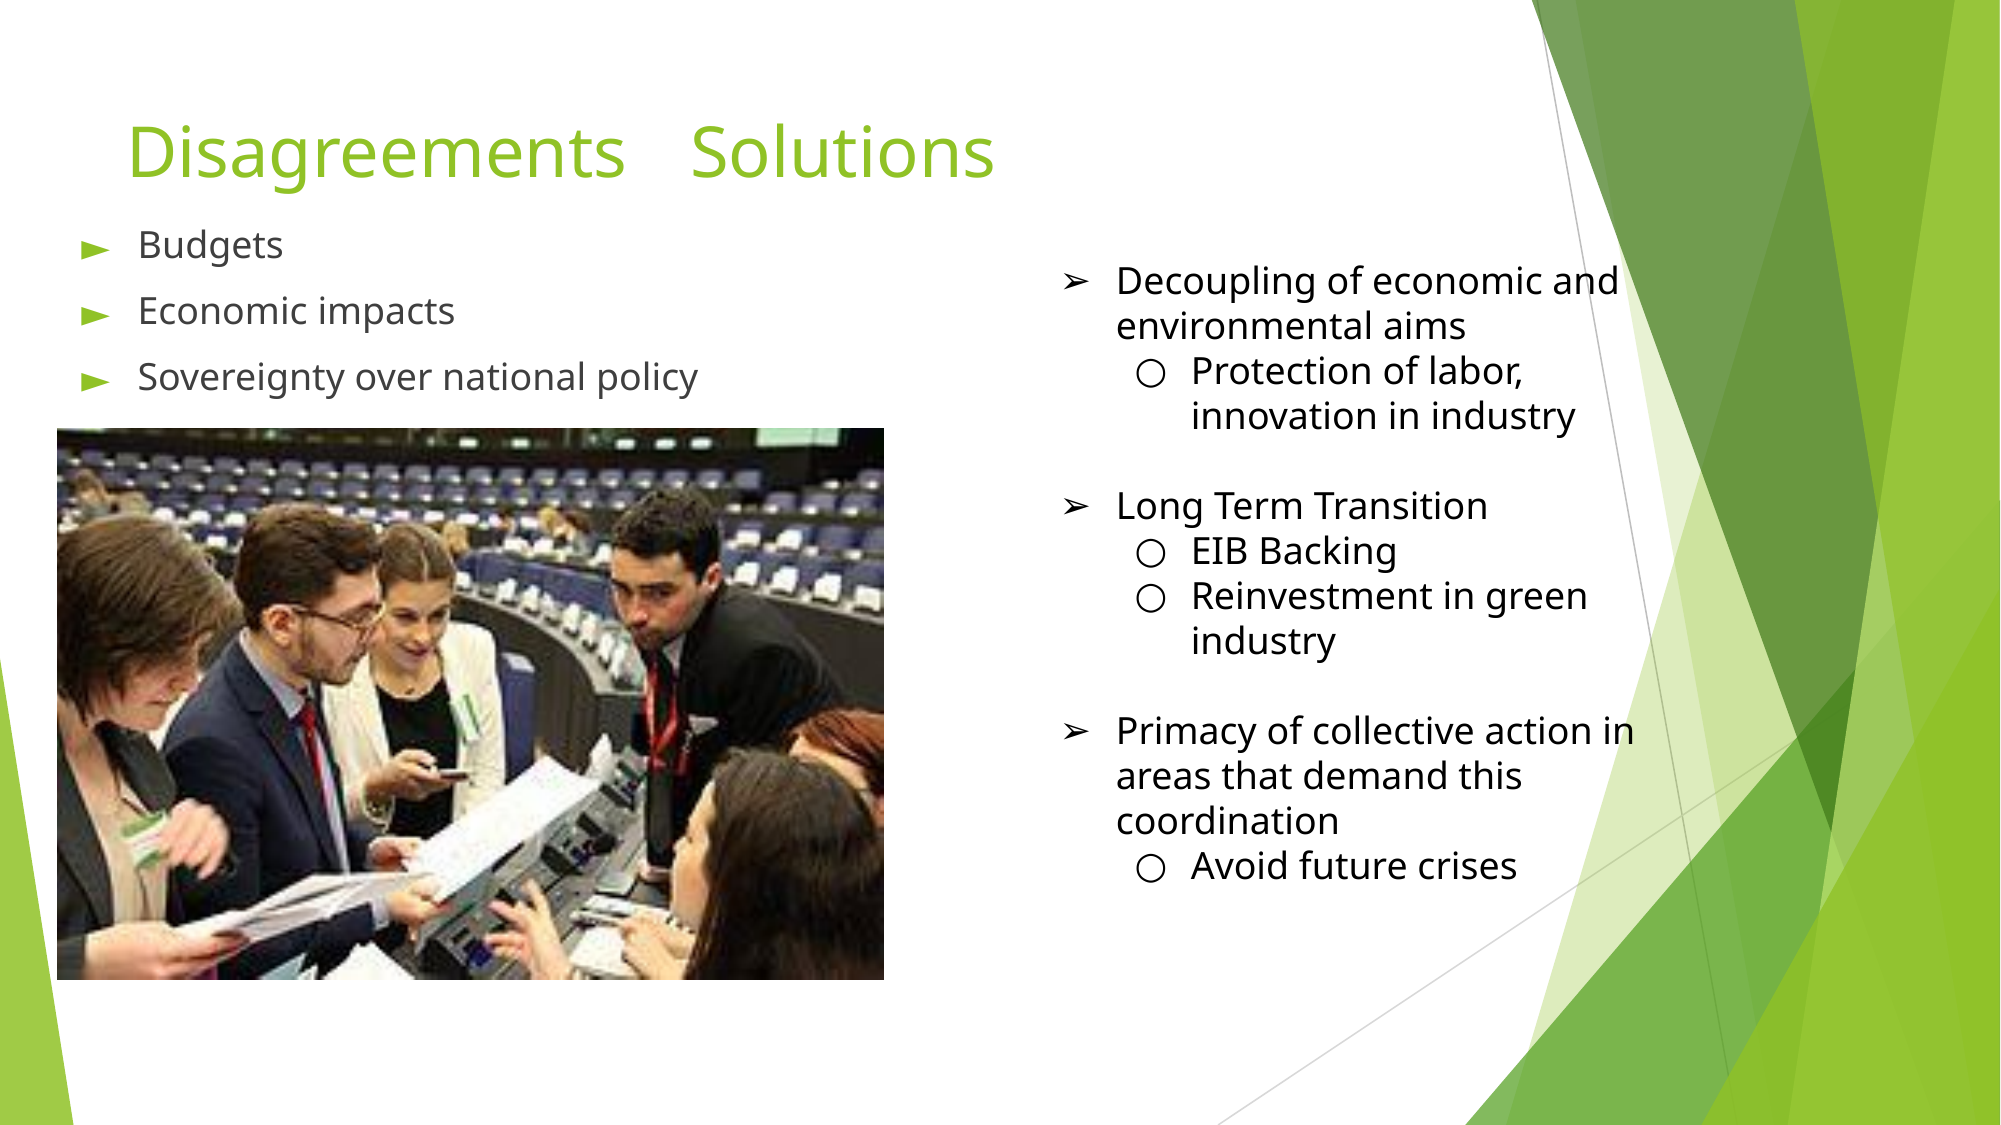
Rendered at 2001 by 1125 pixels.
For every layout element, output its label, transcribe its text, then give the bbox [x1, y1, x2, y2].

text_box Decoupling of economic and environmental aims Protection of labor, innovation in industry Long Term Transition EIB Backing Reinvestment in green industry Primacy of collective action in areas that demand this coordination Avoid future crises [1025, 241, 1704, 1057]
title Disagreements Solutions [111, 99, 1522, 214]
picture [57, 427, 884, 981]
list Budgets Economic impacts Sovereignty over national policy [66, 213, 745, 426]
